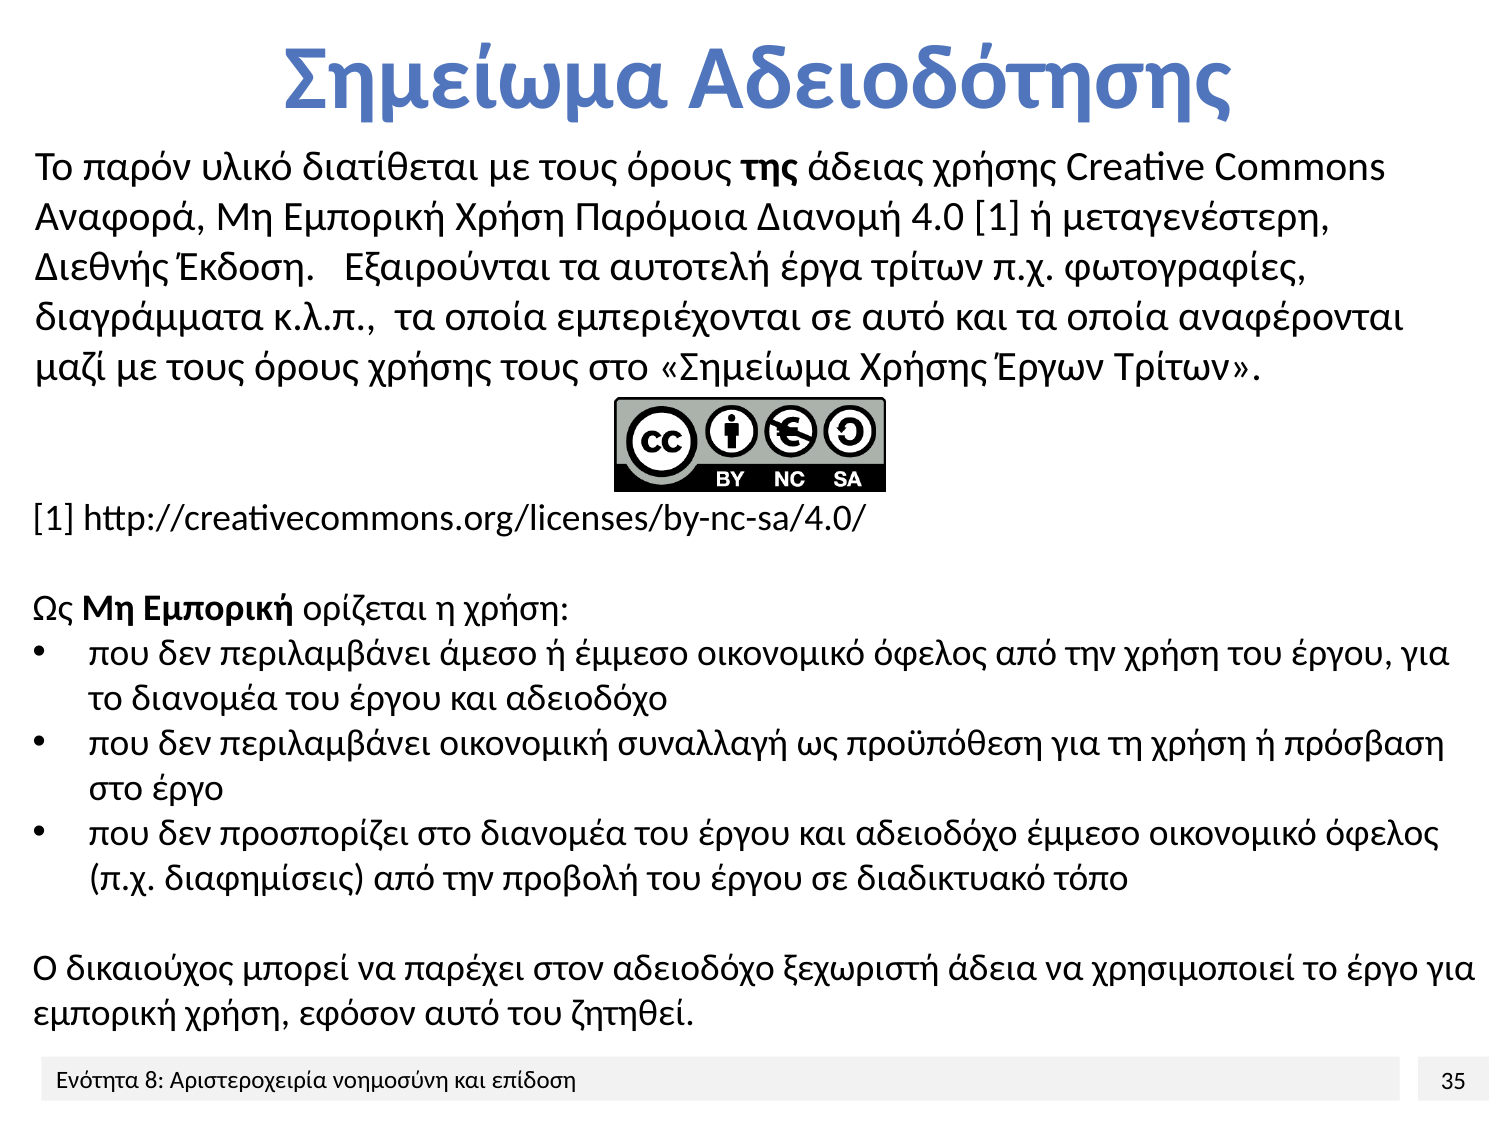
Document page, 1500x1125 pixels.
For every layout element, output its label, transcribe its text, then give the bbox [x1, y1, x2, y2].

title Σημείωμα Αδειοδότησης [83, 7, 1434, 131]
list Το παρόν υλικό διατίθεται με τους όρους της άδειας χρήσης Creative Commons Αναφορά, Μη Εμπορική Χρήση Παρόμοια Διανομή 4.0 [1] ή μεταγενέστερη, Διεθνής Έκδοση. Εξαιρούνται τα αυτοτελή έργα τρίτων π.χ. φωτογραφίες, διαγράμματα κ.λ.π., τα οποία εμπεριέχονται σε αυτό και τα οποία αναφέρονται μαζί με τους όρους χρήσης τους στο «Σημείωμα Χρήσης Έργων Τρίτων». [19, 131, 1485, 403]
picture [614, 396, 886, 492]
text_box [1] http://creativecommons.org/licenses/by-nc-sa/4.0/ Ως Μη Εμπορική ορίζεται η χρήση: που δεν περιλαμβάνει άμεσο ή έμμεσο οικονομικό όφελος από την χρήση του έργου, για το διανομέα του έργου και αδειοδόχο που δεν περιλαμβάνει οικονομική συναλλαγή ως προϋπόθεση για τη χρήση ή πρόσβαση στο έργο που δεν προσπορίζει στο διανομέα του έργου και αδειοδόχο έμμεσο οικονομικό όφελος (π.χ. διαφημίσεις) από την προβολή του έργου σε διαδικτυακό τόπο Ο δικαιούχος μπορεί να παρέχει στον αδειοδόχο ξεχωριστή άδεια να χρησιμοποιεί το έργο για εμπορική χρήση, εφόσον αυτό του ζητηθεί. [17, 479, 1500, 1047]
